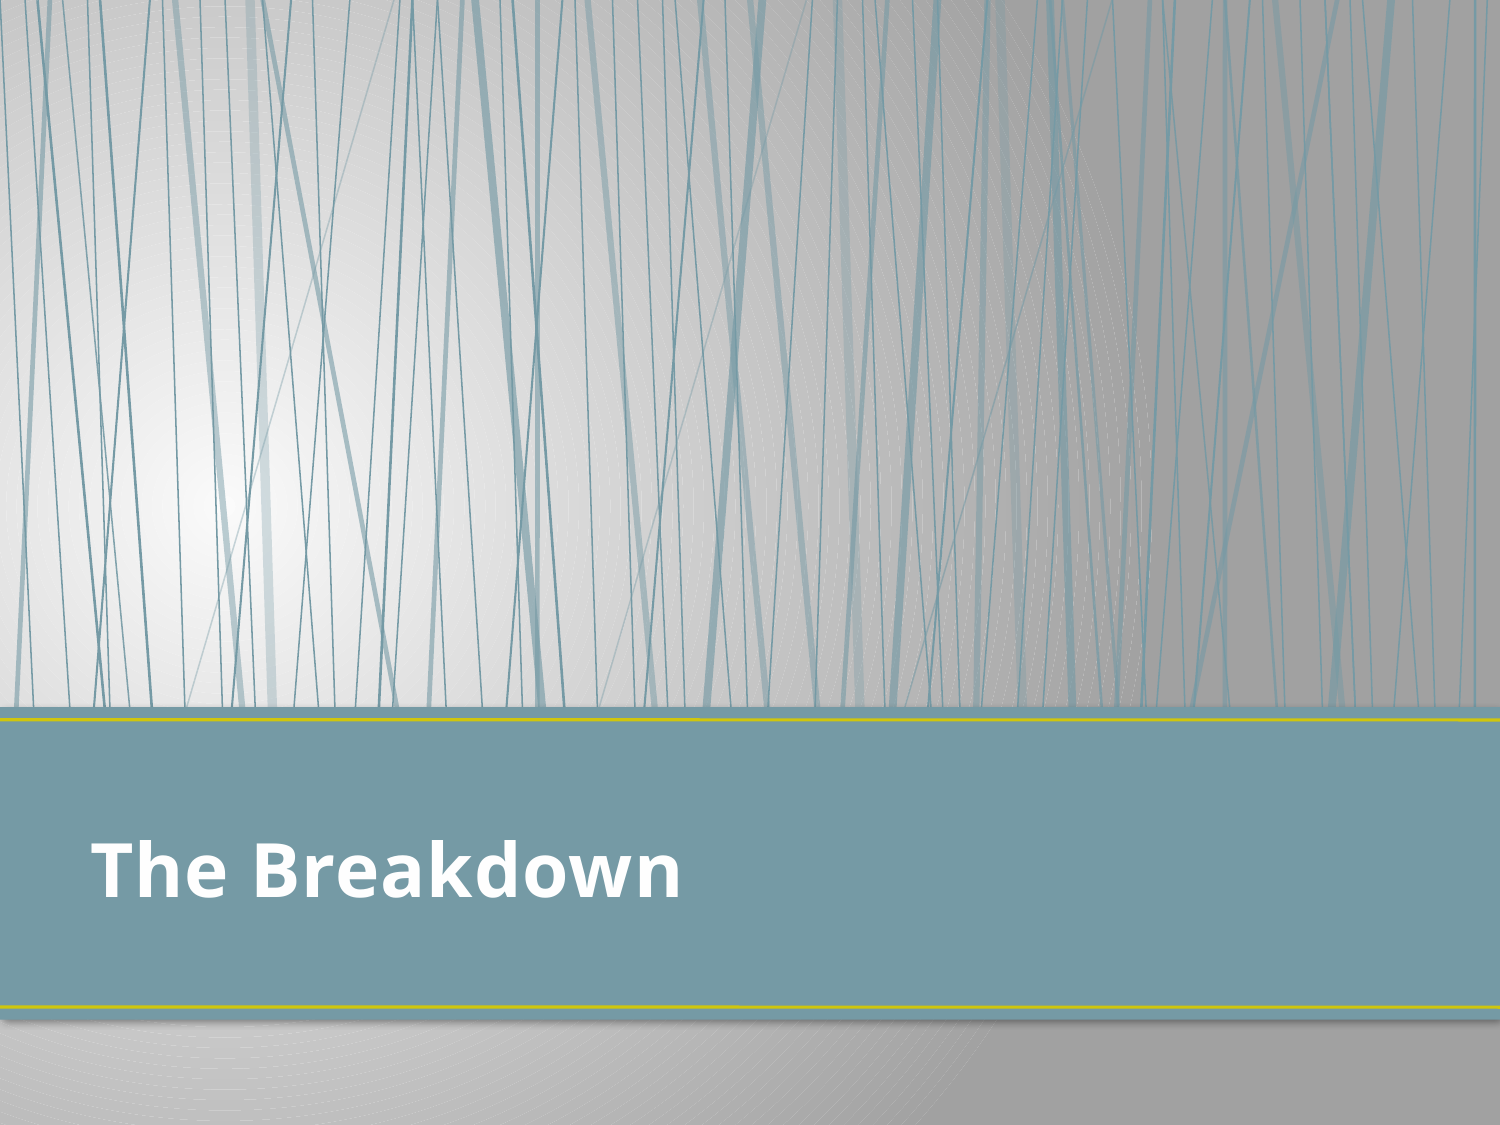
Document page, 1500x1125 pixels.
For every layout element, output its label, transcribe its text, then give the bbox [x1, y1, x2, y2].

title The Breakdown [75, 732, 1438, 920]
